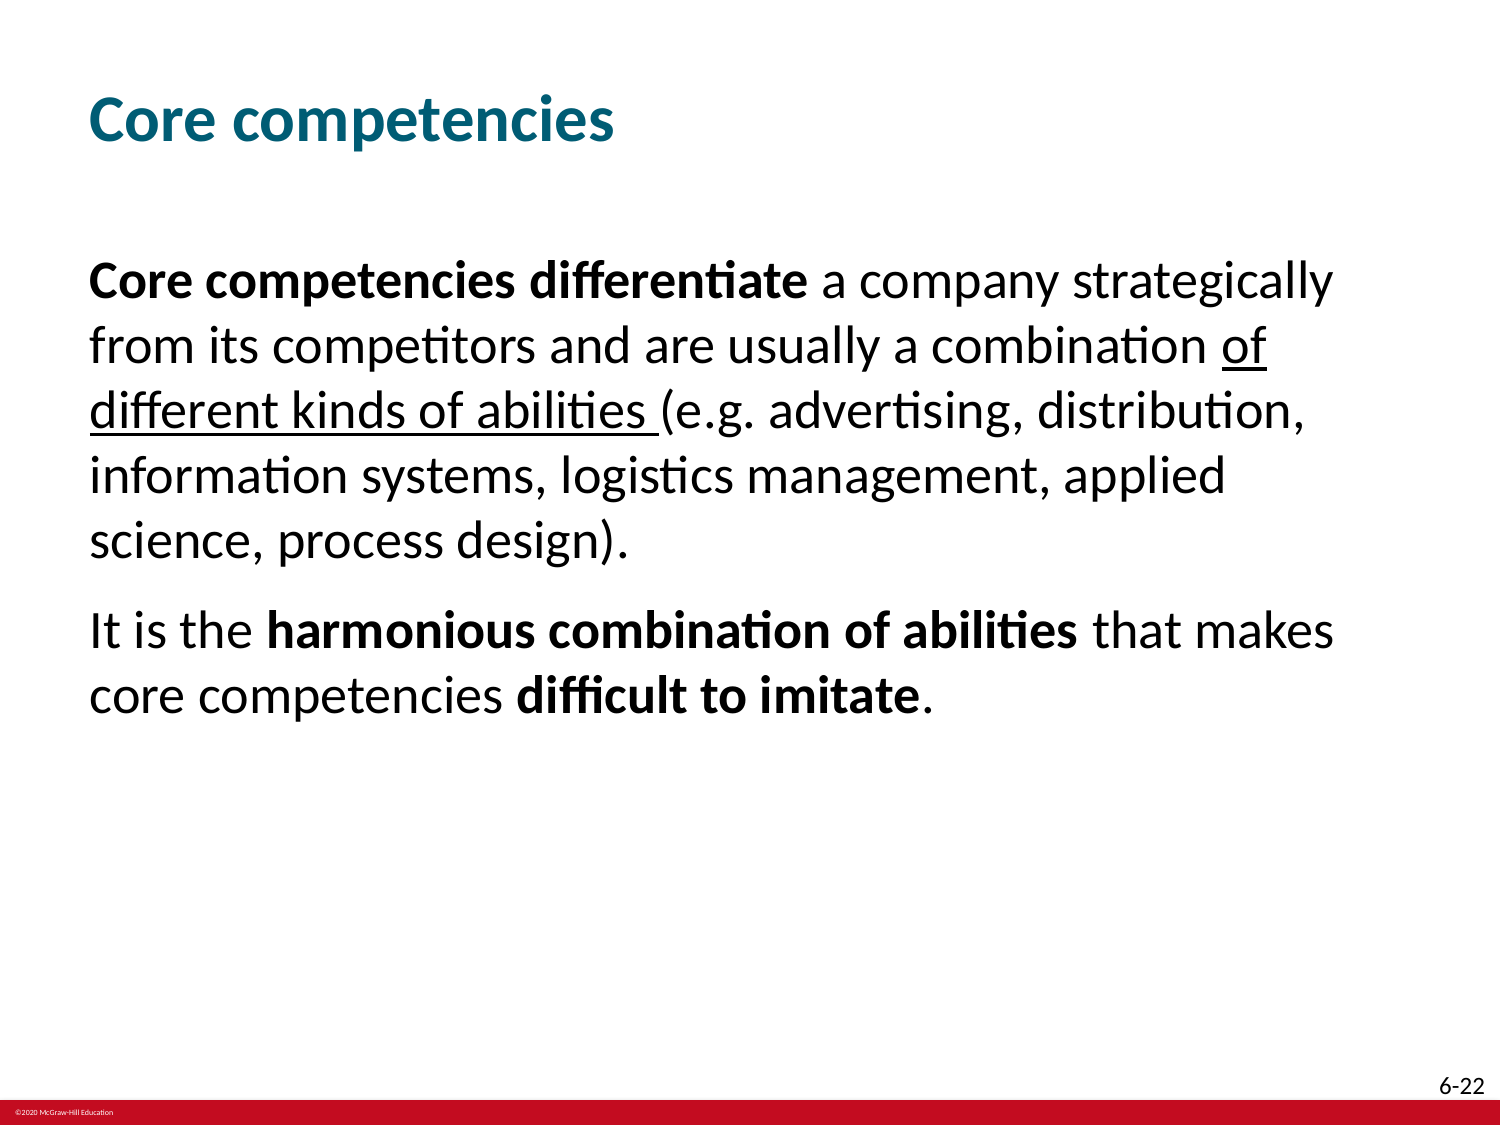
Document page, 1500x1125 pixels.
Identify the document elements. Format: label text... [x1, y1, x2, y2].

list Core competencies differentiate a company strategically from its competitors and are usually a combination of different kinds of abilities (e.g. advertising, distribution, information systems, logistics management, applied science, process design). It is the harmonious combination of abilities that makes core competencies difficult to imitate. [75, 237, 1425, 1038]
title Core competencies [75, 24, 1425, 205]
